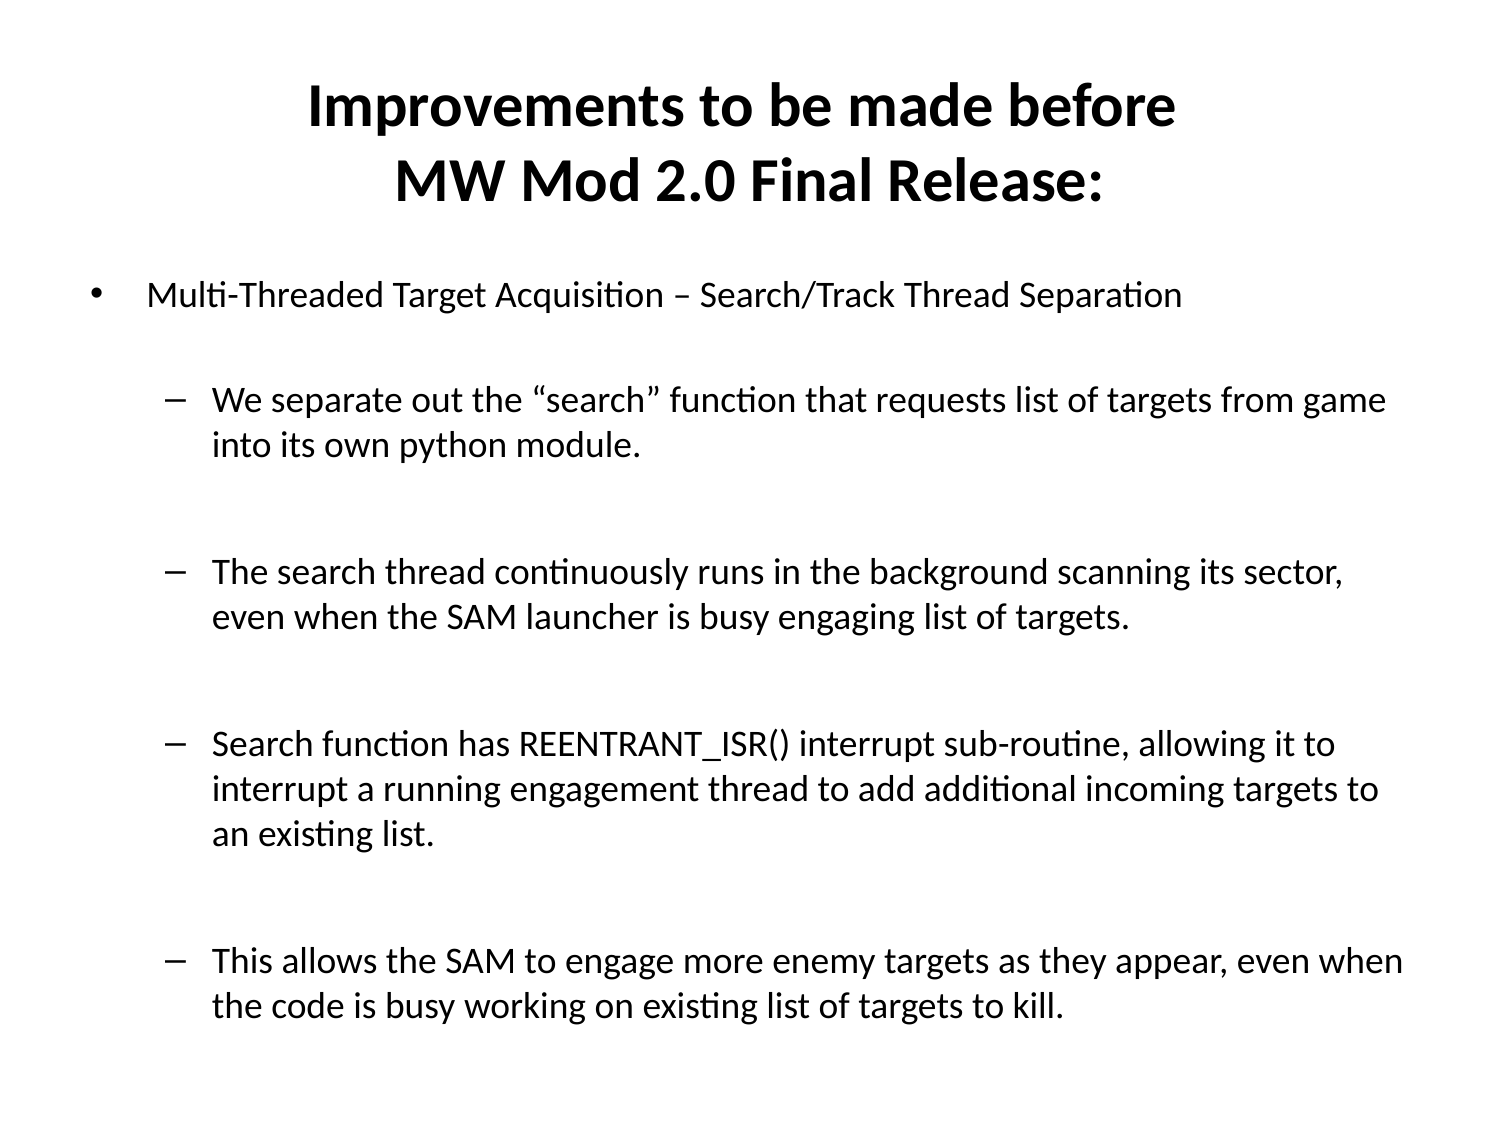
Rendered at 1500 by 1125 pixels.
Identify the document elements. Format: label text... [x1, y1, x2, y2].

title Improvements to be made before MW Mod 2.0 Final Release: [75, 45, 1425, 233]
list Multi-Threaded Target Acquisition – Search/Track Thread Separation We separate out the “search” function that requests list of targets from game into its own python module. The search thread continuously runs in the background scanning its sector, even when the SAM launcher is busy engaging list of targets. Search function has REENTRANT_ISR() interrupt sub-routine, allowing it to interrupt a running engagement thread to add additional incoming targets to an existing list. This allows the SAM to engage more enemy targets as they appear, even when the code is busy working on existing list of targets to kill. [75, 262, 1425, 1075]
